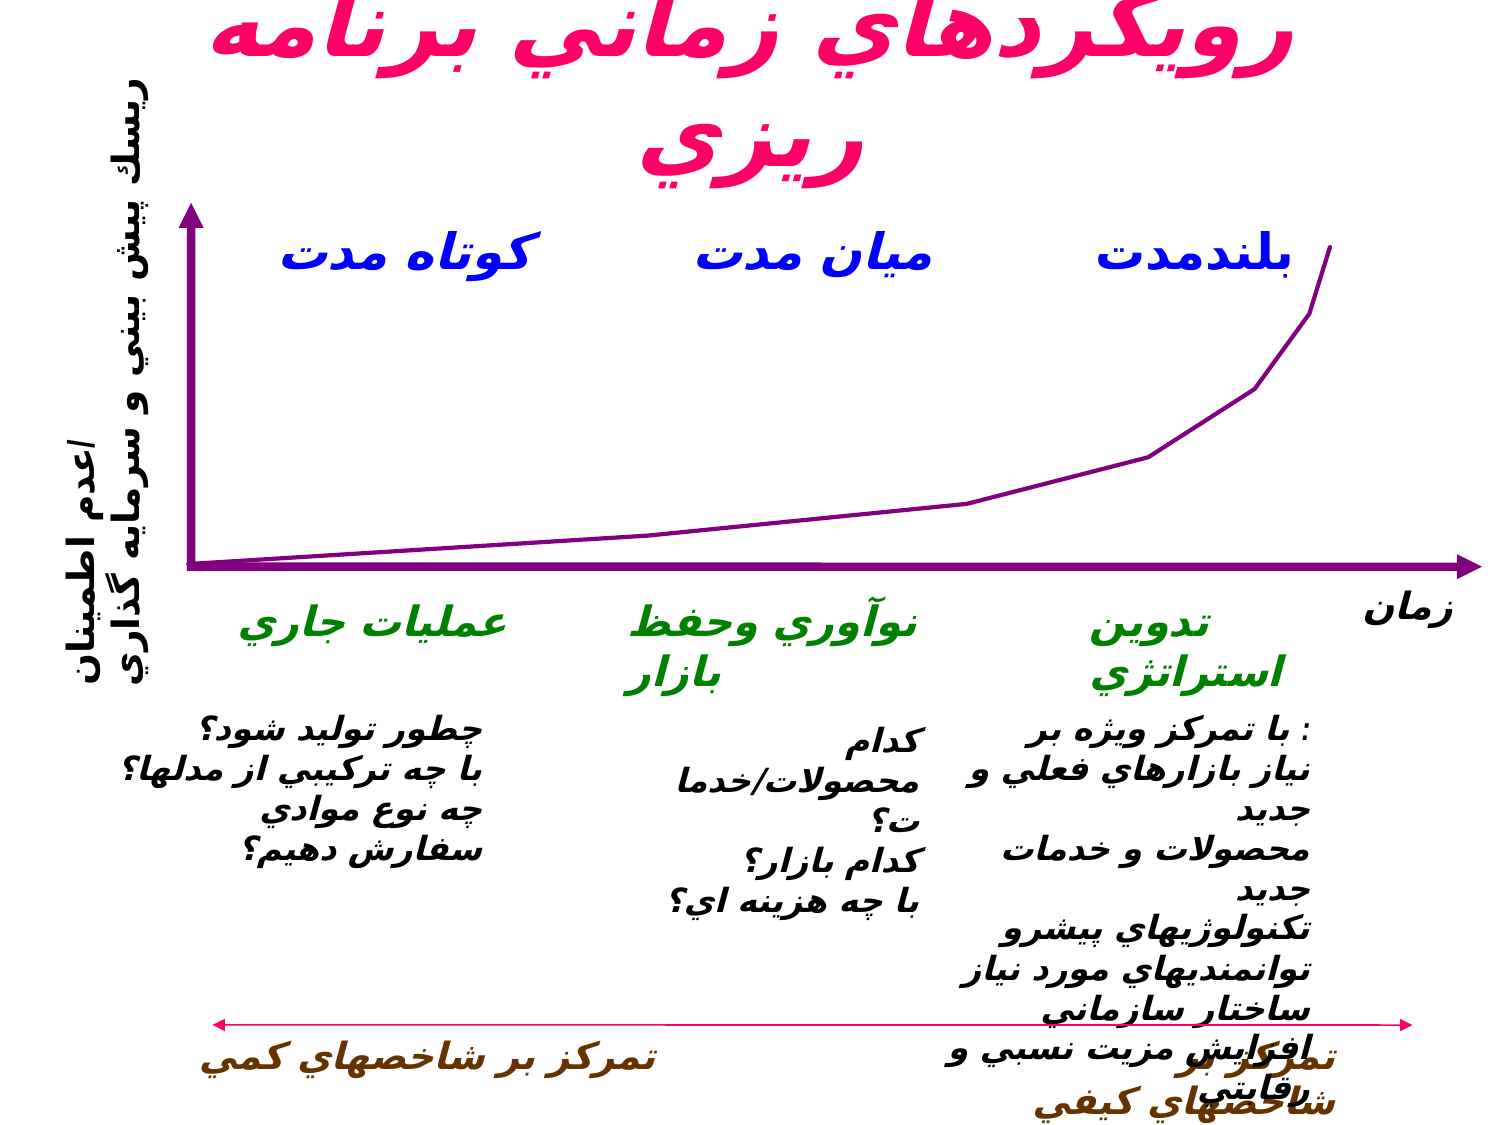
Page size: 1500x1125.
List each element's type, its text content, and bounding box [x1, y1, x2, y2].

text_box عدم اطمينان/ ريسك پيش بيني و سرمايه گذاري [49, 62, 154, 701]
text_box [212, 1018, 1413, 1032]
text_box نوآوري وحفظ بازار [612, 587, 939, 702]
text_box كدام محصولات/خدمات؟ كدام بازار؟ با چه هزينه اي؟ [637, 712, 900, 967]
title رويكردهاي زماني برنامه ريزي [75, 0, 1425, 150]
text_box تمركز بر شاخصهاي كمي [184, 1024, 671, 1085]
text_box با تمركز ويژه بر : نياز بازارهاي فعلي و جديد محصولات و خدمات جديد تكنولوژيهاي پيشرو توانمنديهاي مورد نياز ساختار سازماني افزايش مزيت نسبي و رقابتي [900, 1026, 1325, 1114]
text_box تدوين استراتژي [1074, 587, 1332, 702]
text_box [187, 202, 1483, 572]
text_box زمان [1347, 580, 1468, 635]
text_box عمليات جاري [222, 587, 523, 652]
text_box چطور توليد شود؟ با چه تركيبي از مدلها؟ چه نوع موادي سفارش دهيم؟ [99, 699, 498, 875]
text_box با تمركز ويژه بر : نياز بازارهاي فعلي و جديد محصولات و خدمات جديد تكنولوژيهاي پيشرو توانمنديهاي مورد نياز ساختار سازماني افزايش مزيت نسبي و رقابتي [900, 699, 1325, 1024]
text_box تمركز بر شاخصهاي كيفي [999, 1026, 1350, 1125]
